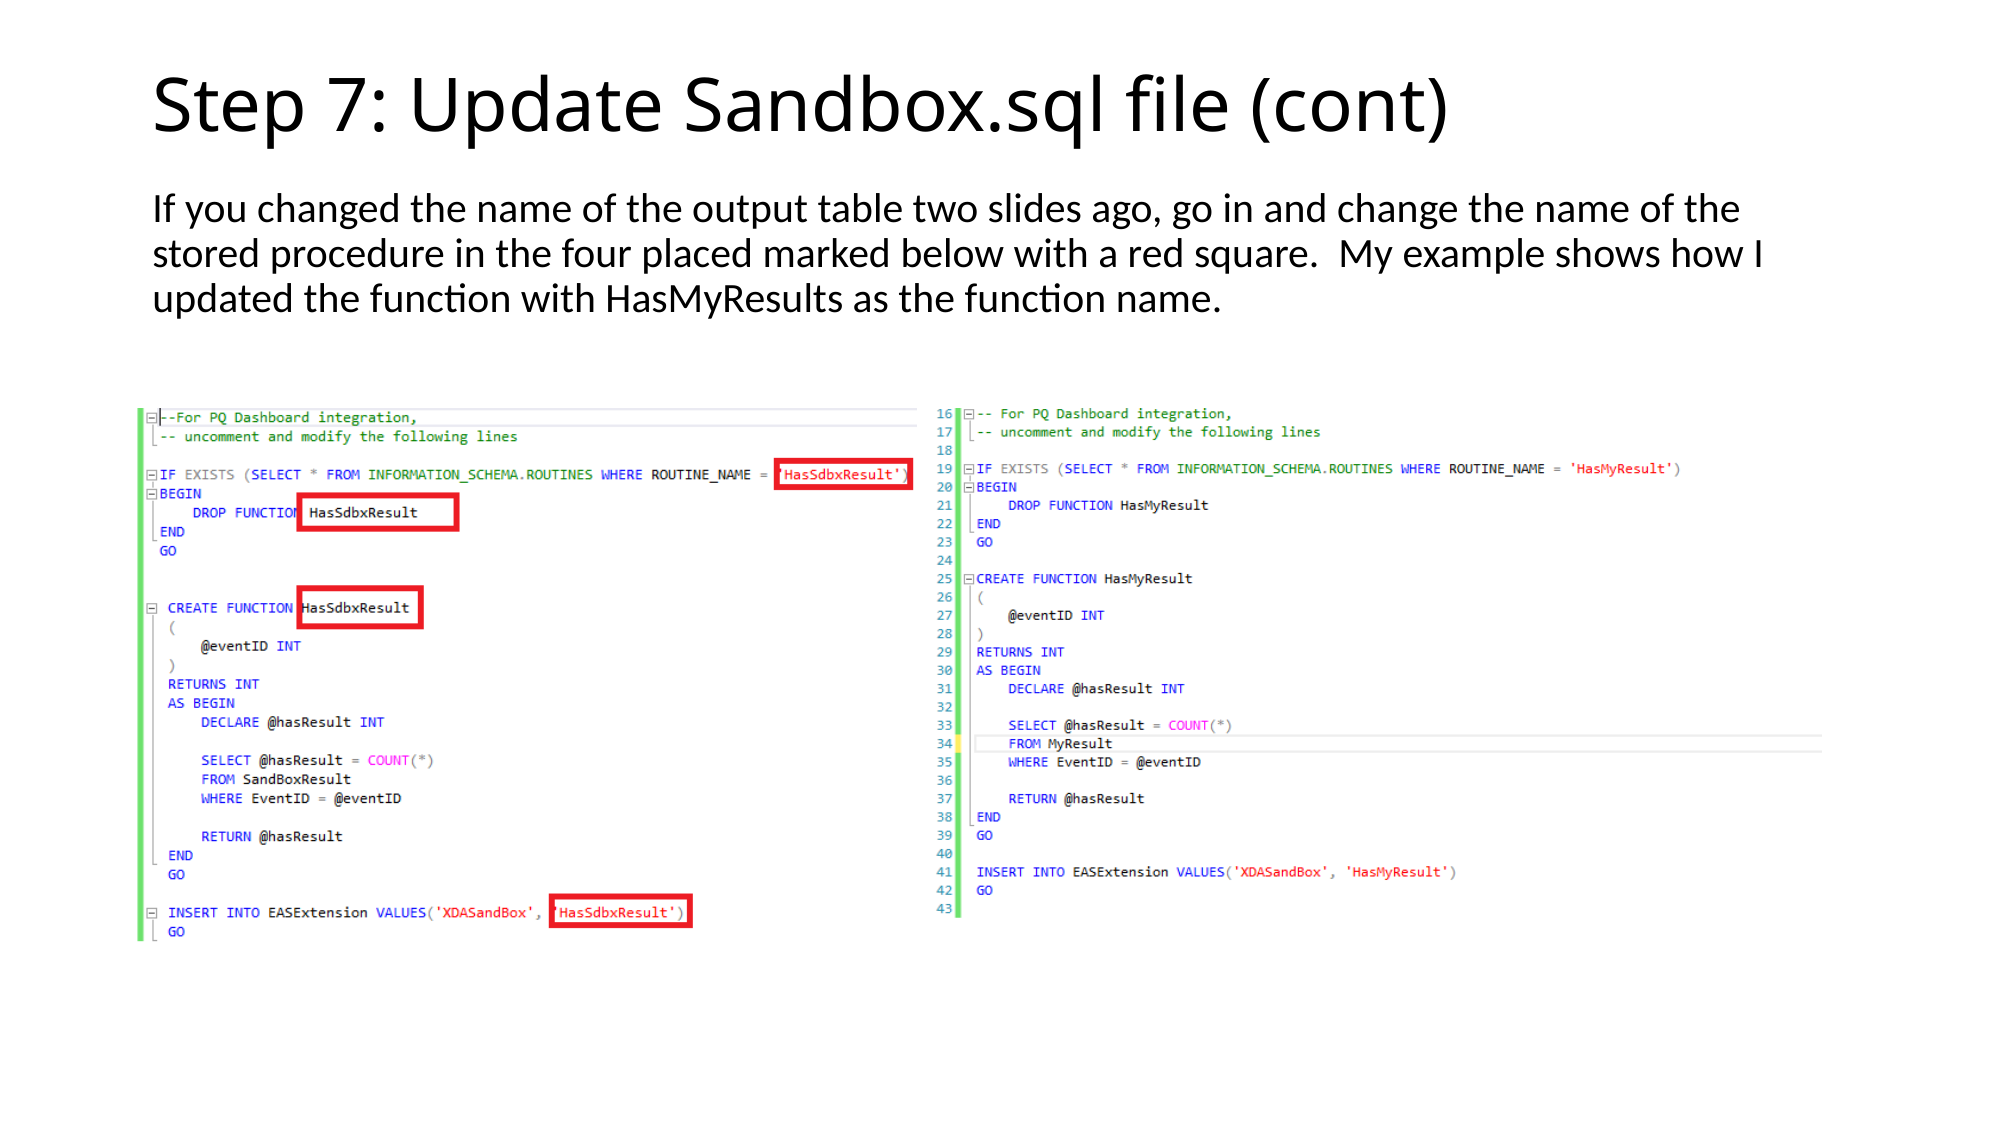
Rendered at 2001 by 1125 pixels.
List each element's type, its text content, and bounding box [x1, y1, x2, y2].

title Step 7: Update Sandbox.sql file (cont) [137, 59, 1863, 156]
picture [137, 408, 1822, 946]
list If you changed the name of the output table two slides ago, go in and change the name of the stored procedure in the four placed marked below with a red square. My example shows how I updated the function with HasMyResults as the function name. [137, 178, 1863, 1014]
